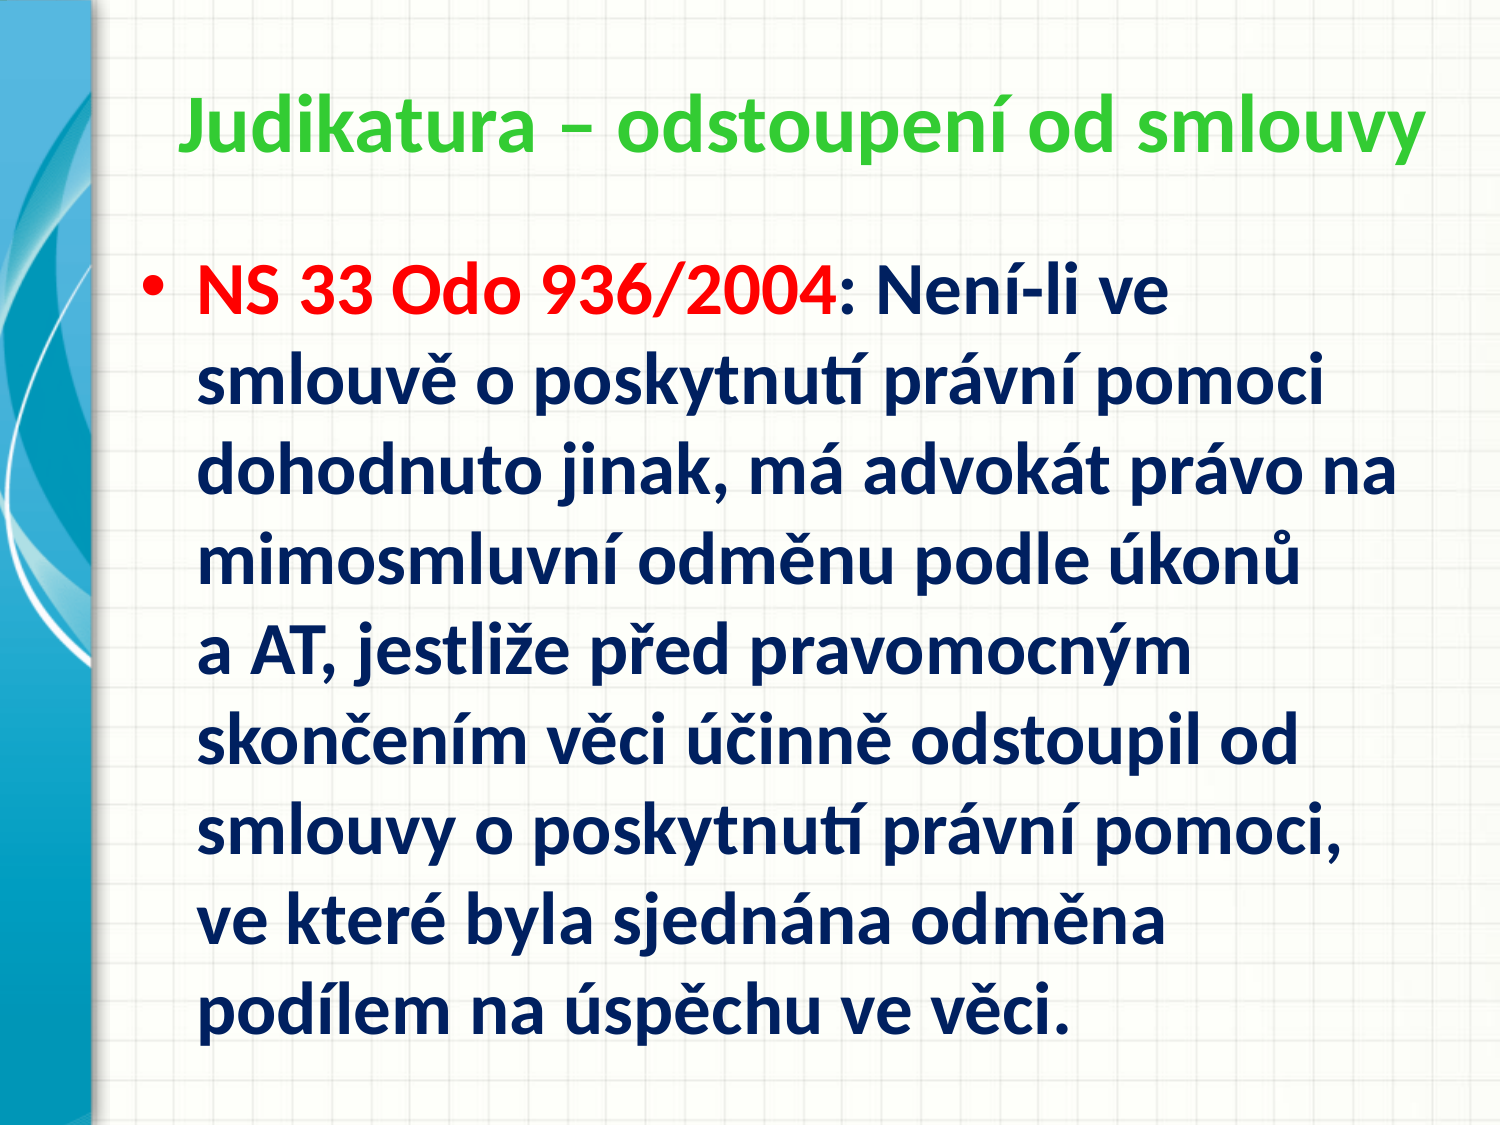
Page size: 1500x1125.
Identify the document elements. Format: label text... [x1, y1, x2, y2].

picture [0, 0, 1500, 1125]
list NS 33 Odo 936/2004: Není-li ve smlouvě o poskytnutí právní pomoci dohodnuto jinak, má advokát právo na mimosmluvní odměnu podle úkonů a AT, jestliže před pravomocným skončením věci účinně odstoupil od smlouvy o poskytnutí právní pomoci, ve které byla sjednána odměna podílem na úspěchu ve věci. [125, 231, 1450, 1106]
title Judikatura – odstoupení od smlouvy [123, 19, 1483, 220]
